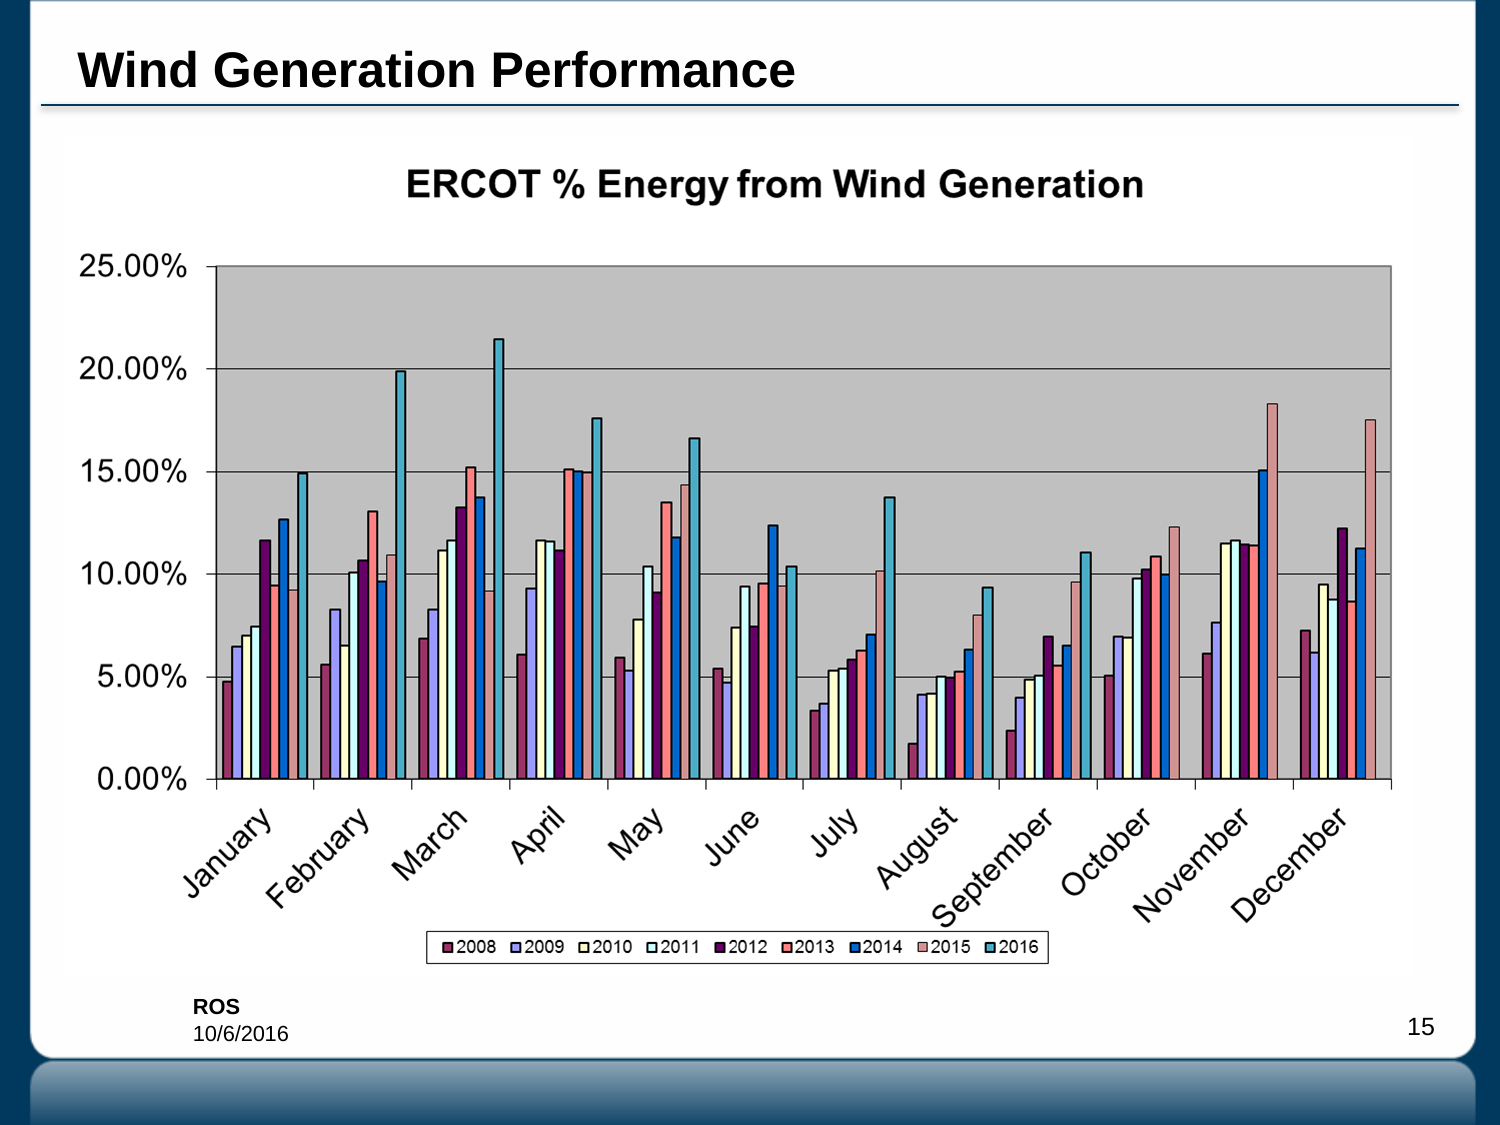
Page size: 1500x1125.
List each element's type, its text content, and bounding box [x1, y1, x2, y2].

title Wind Generation Performance [62, 29, 1450, 106]
picture [0, 0, 1500, 1125]
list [62, 135, 1413, 976]
